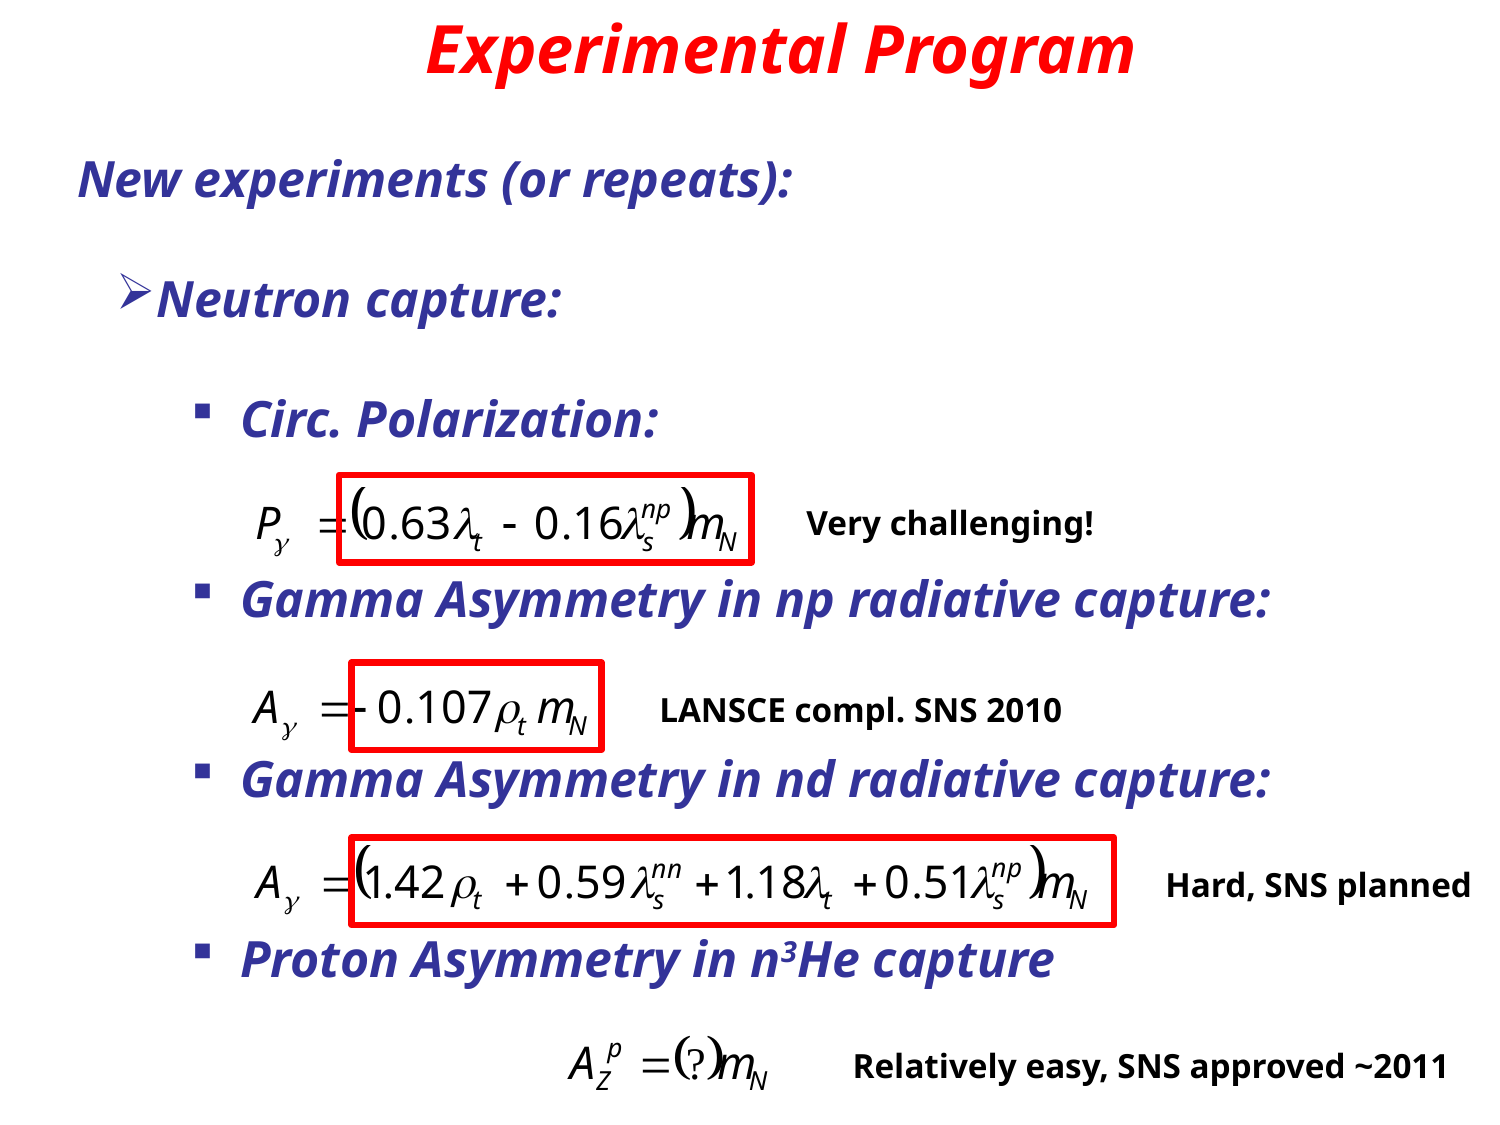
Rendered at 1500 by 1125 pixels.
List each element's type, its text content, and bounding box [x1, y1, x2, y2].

text_box Hard, SNS planned [1150, 856, 1488, 912]
text_box Experimental Program New experiments (or repeats): Neutron capture: Circ. Polarization: Gamma Asymmetry in np radiative capture: Gamma Asymmetry in nd radiative capture: Proton Asymmetry in n3He capture [62, 0, 1500, 995]
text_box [565, 1026, 783, 1103]
text_box LANSCE compl. SNS 2010 [644, 681, 1078, 737]
text_box Very challenging! [791, 494, 1109, 550]
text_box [250, 487, 752, 567]
text_box Relatively easy, SNS approved ~2011 [837, 1037, 1466, 1093]
text_box [339, 474, 752, 486]
text_box [351, 837, 1114, 925]
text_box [249, 674, 602, 751]
text_box [351, 662, 602, 674]
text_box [252, 845, 1102, 926]
